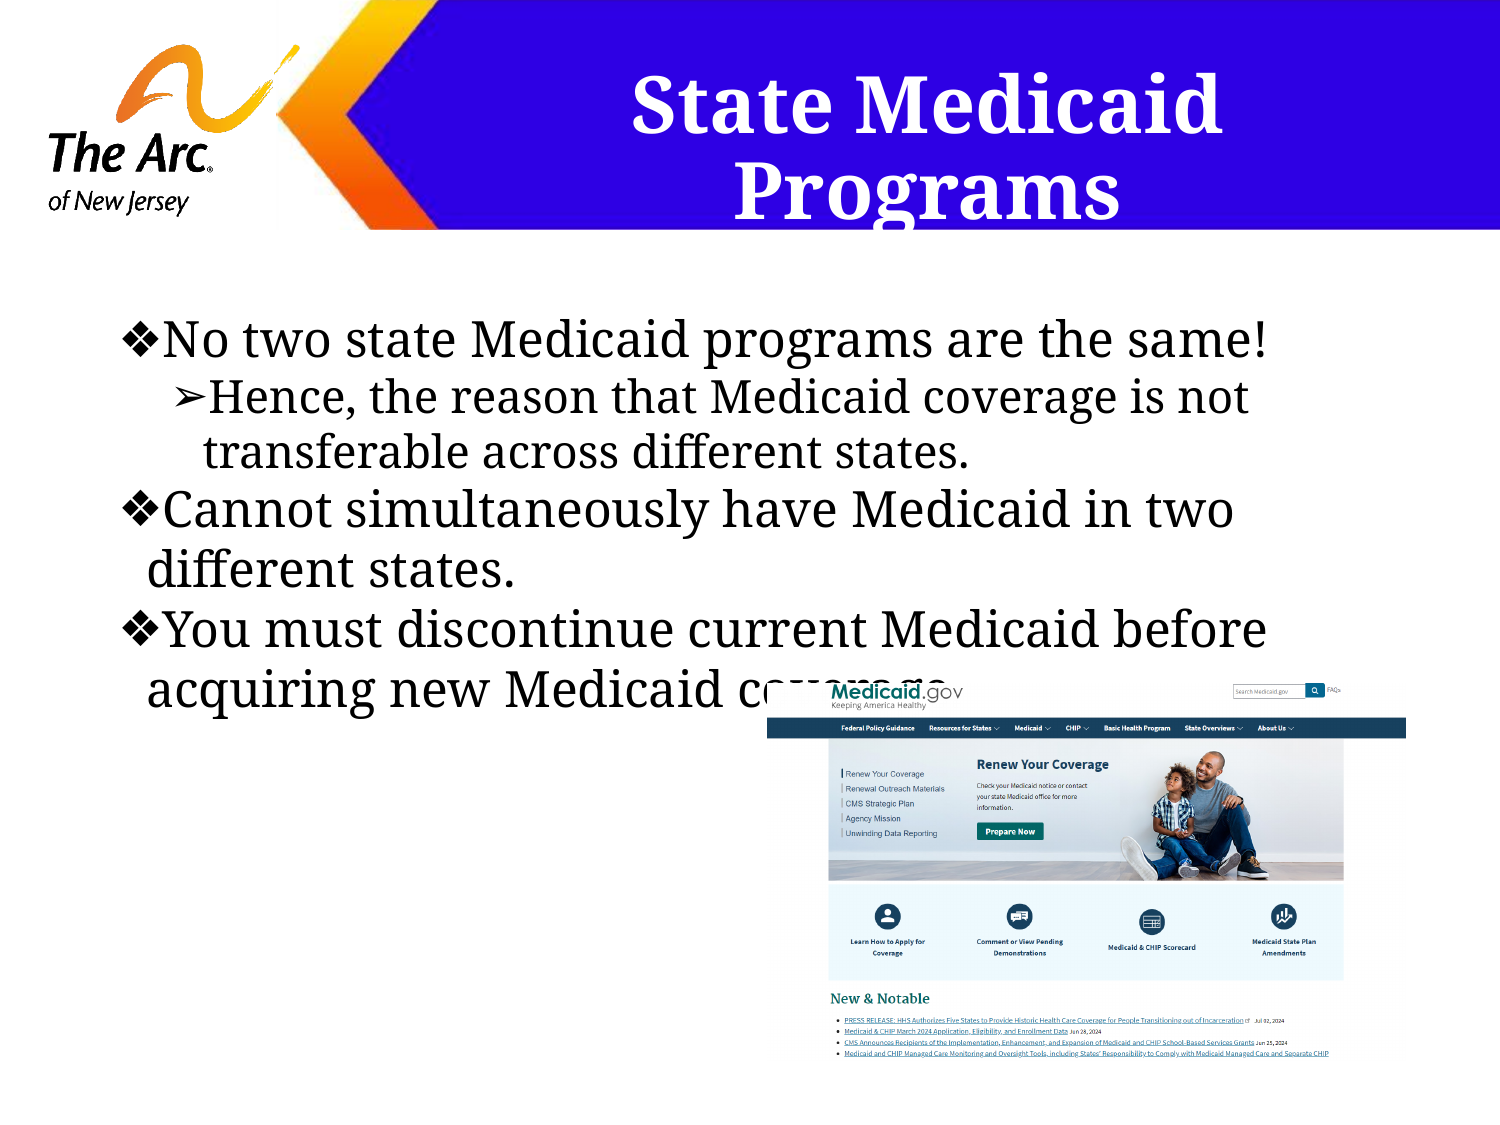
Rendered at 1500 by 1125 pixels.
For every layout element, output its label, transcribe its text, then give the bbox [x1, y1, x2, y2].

title State Medicaid Programs [449, 57, 1406, 210]
picture [767, 683, 1406, 1062]
list No two state Medicaid programs are the same! Hence, the reason that Medicaid coverage is not transferable across different states. Cannot simultaneously have Medicaid in two different states. You must discontinue current Medicaid before acquiring new Medicaid coverage. [103, 300, 1397, 1014]
picture [12, 0, 1500, 230]
